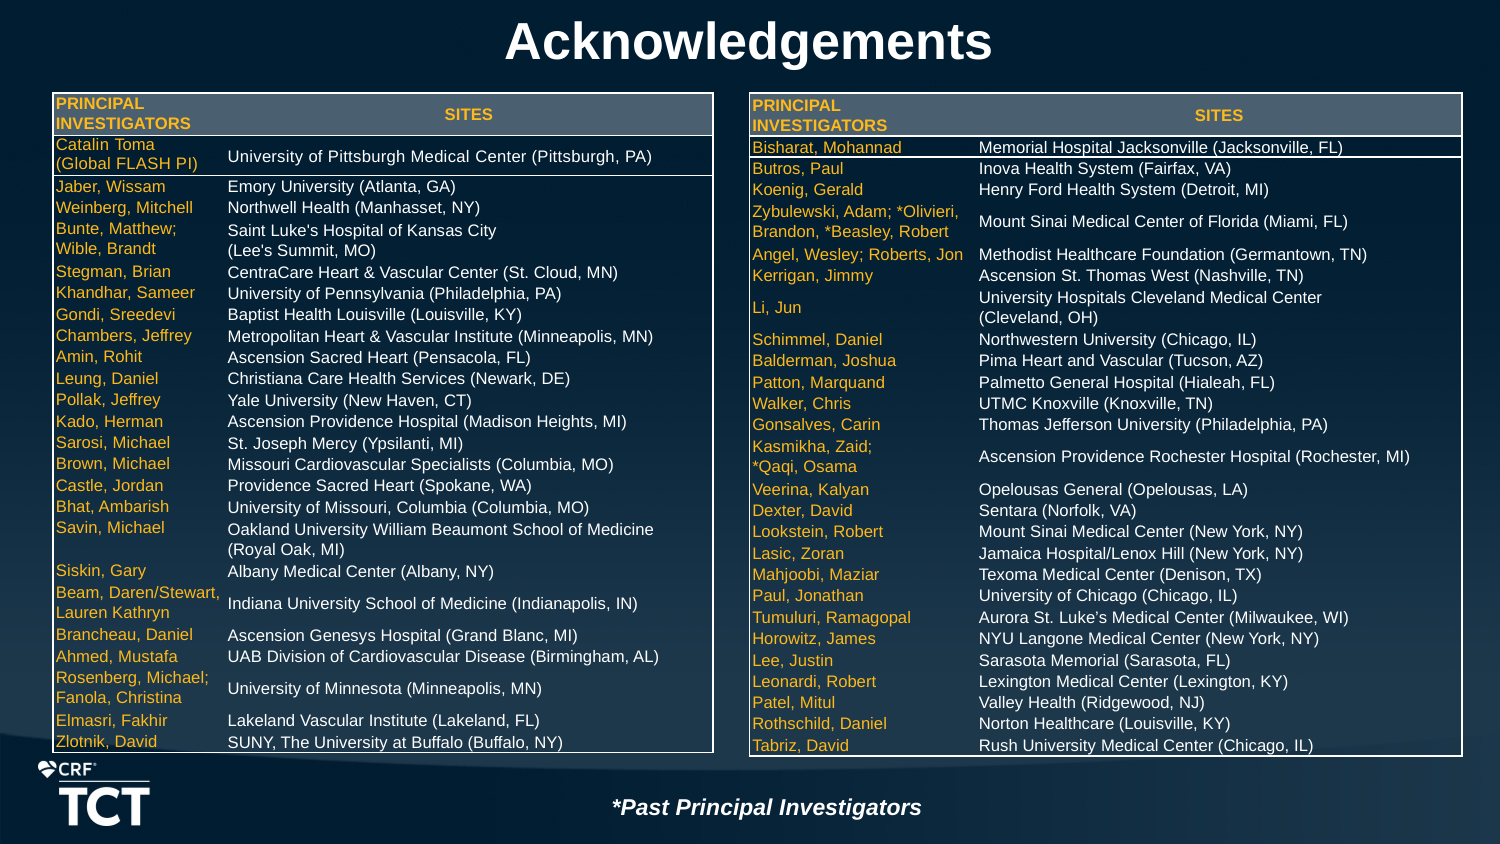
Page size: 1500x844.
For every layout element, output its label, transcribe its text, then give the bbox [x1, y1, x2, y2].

table_cell Bisharat, Mohannad [750, 137, 976, 156]
table_cell Butros, Paul [750, 158, 976, 179]
table_cell Zlotnik, David [54, 731, 225, 752]
table_cell Ascension Providence Hospital (Madison Heights, MI) [225, 411, 712, 432]
title Acknowledgements [111, 0, 1387, 94]
table_cell Gondi, Sreedevi [54, 304, 225, 325]
table_cell Brown, Michael [54, 453, 225, 475]
table_cell UAB Division of Cardiovascular Disease (Birmingham, AL) [225, 646, 712, 667]
table_cell University Hospitals Cleveland Medical Center (Cleveland, OH) [976, 285, 1461, 328]
table_cell Emory University (Atlanta, GA) [225, 176, 712, 197]
table_header PRINCIPAL INVESTIGATORS [54, 94, 225, 135]
table_cell Castle, Jordan [54, 475, 225, 496]
table_cell Palmetto General Hospital (Hialeah, FL) [976, 371, 1461, 392]
table_cell SUNY, The University at Buffalo (Buffalo, NY) [225, 731, 712, 752]
table_cell Veerina, Kalyan [750, 478, 976, 499]
table_cell Memorial Hospital Jacksonville (Jacksonville, FL) [976, 137, 1461, 156]
table_cell Northwestern University (Chicago, IL) [976, 328, 1461, 350]
table_cell Sarasota Memorial (Sarasota, FL) [976, 649, 1461, 670]
table_cell Stegman, Brian [54, 261, 225, 282]
table_cell Lakeland Vascular Institute (Lakeland, FL) [225, 710, 712, 731]
table_cell Sarosi, Michael [54, 432, 225, 453]
table_cell Kerrigan, Jimmy [750, 264, 976, 285]
table_cell Gonsalves, Carin [750, 414, 976, 435]
table_cell Amin, Rohit [54, 346, 225, 368]
table_cell Ascension Sacred Heart (Pensacola, FL) [225, 346, 712, 368]
table_cell Providence Sacred Heart (Spokane, WA) [225, 475, 712, 496]
table_cell Tumuluri, Ramagopal [750, 606, 976, 627]
table_cell Ahmed, Mustafa [54, 646, 225, 667]
table_cell Siskin, Gary [54, 560, 225, 582]
table_cell Patel, Mitul [750, 692, 976, 713]
table_cell Kasmikha, Zaid; *Qaqi, Osama [750, 435, 976, 478]
table_cell Metropolitan Heart & Vascular Institute (Minneapolis, MN) [225, 325, 712, 346]
table_cell Patton, Marquand [750, 371, 976, 392]
table_cell Pima Heart and Vascular (Tucson, AZ) [976, 350, 1461, 371]
table_cell Opelousas General (Opelousas, LA) [976, 478, 1461, 499]
table_cell Rosenberg, Michael; Fanola, Christina [54, 667, 225, 710]
table_cell St. Joseph Mercy (Ypsilanti, MI) [225, 432, 712, 453]
table_cell Bunte, Matthew; Wible, Brandt [54, 218, 225, 261]
table_cell Balderman, Joshua [750, 350, 976, 371]
table_cell Paul, Jonathan [750, 585, 976, 606]
table_cell Horowitz, James [750, 627, 976, 649]
table_cell Christiana Care Health Services (Newark, DE) [225, 368, 712, 389]
table_cell Inova Health System (Fairfax, VA) [976, 158, 1461, 179]
table_cell Yale University (New Haven, CT) [225, 389, 712, 411]
table_cell Kado, Herman [54, 411, 225, 432]
table_cell Khandhar, Sameer [54, 282, 225, 304]
table_cell Ascension Providence Rochester Hospital (Rochester, MI) [976, 435, 1461, 478]
table_cell Mount Sinai Medical Center (New York, NY) [976, 521, 1461, 542]
table_cell Elmasri, Fakhir [54, 710, 225, 731]
table_cell CentraCare Heart & Vascular Center (St. Cloud, MN) [225, 261, 712, 282]
table_cell University of Minnesota (Minneapolis, MN) [225, 667, 712, 710]
table_cell Leonardi, Robert [750, 670, 976, 692]
text_box *Past Principal Investigators [450, 784, 1084, 827]
table_cell Texoma Medical Center (Denison, TX) [976, 563, 1461, 585]
table_cell Lexington Medical Center (Lexington, KY) [976, 670, 1461, 692]
table_header SITES [976, 94, 1461, 135]
table_cell Catalin Toma (Global FLASH PI) [54, 136, 225, 175]
table_cell Rush University Medical Center (Chicago, IL) [976, 734, 1461, 755]
table_cell Zybulewski, Adam; *Olivieri, Brandon, *Beasley, Robert [750, 200, 976, 243]
picture [0, 0, 1500, 844]
table_cell Aurora St. Luke’s Medical Center (Milwaukee, WI) [976, 606, 1461, 627]
table_cell Savin, Michael [54, 517, 225, 560]
table_cell Indiana University School of Medicine (Indianapolis, IN) [225, 582, 712, 624]
table_cell Saint Luke's Hospital of Kansas City (Lee's Summit, MO) [225, 218, 712, 261]
table_cell Lee, Justin [750, 649, 976, 670]
table_header SITES [225, 94, 712, 135]
table_cell University of Missouri, Columbia (Columbia, MO) [225, 496, 712, 517]
table_cell Albany Medical Center (Albany, NY) [225, 560, 712, 582]
table_cell Chambers, Jeffrey [54, 325, 225, 346]
table_cell NYU Langone Medical Center (New York, NY) [976, 627, 1461, 649]
table_cell Koenig, Gerald [750, 179, 976, 200]
table_cell Brancheau, Daniel [54, 624, 225, 646]
table_cell University of Pennsylvania (Philadelphia, PA) [225, 282, 712, 304]
table_cell Beam, Daren/Stewart, Lauren Kathryn [54, 582, 225, 624]
table_cell University of Pittsburgh Medical Center (Pittsburgh, PA) [225, 136, 712, 175]
table_cell Leung, Daniel [54, 368, 225, 389]
table_cell Angel, Wesley; Roberts, Jon [750, 243, 976, 264]
table_cell Dexter, David [750, 499, 976, 521]
table_cell Ascension Genesys Hospital (Grand Blanc, MI) [225, 624, 712, 646]
table_cell Jaber, Wissam [54, 176, 225, 197]
table_cell Mahjoobi, Maziar [750, 563, 976, 585]
table_cell Henry Ford Health System (Detroit, MI) [976, 179, 1461, 200]
table_cell Missouri Cardiovascular Specialists (Columbia, MO) [225, 453, 712, 475]
table_cell Valley Health (Ridgewood, NJ) [976, 692, 1461, 713]
table_cell Methodist Healthcare Foundation (Germantown, TN) [976, 243, 1461, 264]
table_cell Thomas Jefferson University (Philadelphia, PA) [976, 414, 1461, 435]
table_cell Jamaica Hospital/Lenox Hill (New York, NY) [976, 542, 1461, 563]
table_cell Norton Healthcare (Louisville, KY) [976, 713, 1461, 734]
table_cell Pollak, Jeffrey [54, 389, 225, 411]
table_cell Oakland University William Beaumont School of Medicine (Royal Oak, MI) [225, 517, 712, 560]
table_header PRINCIPAL INVESTIGATORS [750, 94, 976, 135]
table_cell Northwell Health (Manhasset, NY) [225, 197, 712, 218]
table_cell University of Chicago (Chicago, IL) [976, 585, 1461, 606]
table_cell Lasic, Zoran [750, 542, 976, 563]
table_cell Walker, Chris [750, 392, 976, 414]
table_cell UTMC Knoxville (Knoxville, TN) [976, 392, 1461, 414]
table_cell Ascension St. Thomas West (Nashville, TN) [976, 264, 1461, 285]
table_cell Sentara (Norfolk, VA) [976, 499, 1461, 521]
table_cell Tabriz, David [750, 734, 976, 755]
table_cell Rothschild, Daniel [750, 713, 976, 734]
table_cell Lookstein, Robert [750, 521, 976, 542]
table_cell Li, Jun [750, 285, 976, 328]
table_cell Baptist Health Louisville (Louisville, KY) [225, 304, 712, 325]
table_cell Mount Sinai Medical Center of Florida (Miami, FL) [976, 200, 1461, 243]
table_cell Schimmel, Daniel [750, 328, 976, 350]
table_cell Weinberg, Mitchell [54, 197, 225, 218]
table_cell Bhat, Ambarish [54, 496, 225, 517]
